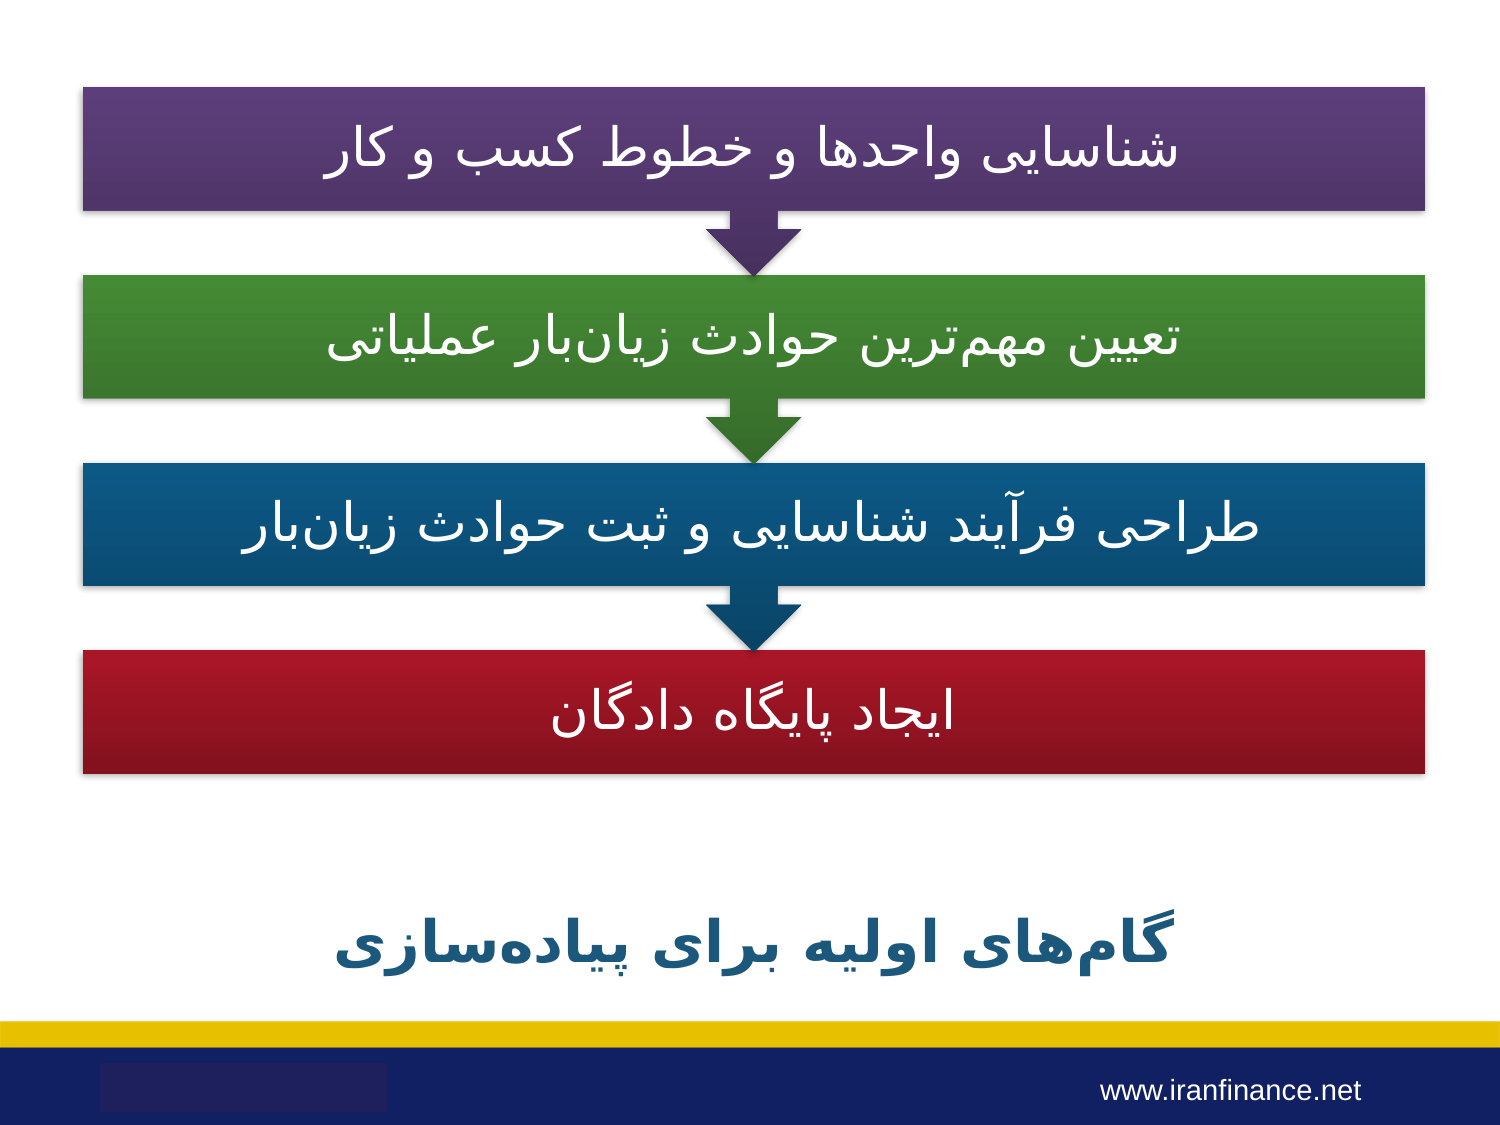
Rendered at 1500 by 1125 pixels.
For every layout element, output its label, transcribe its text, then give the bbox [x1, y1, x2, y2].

slide_number www.iranfinance.net [1074, 1063, 1388, 1125]
text_box تعیین مهم‌ترین حوادث زیان‌بار عملیاتی [82, 274, 1426, 465]
text_box طراحی فرآیند شناسایی و ثبت حوادث زیان‌بار [82, 462, 1426, 653]
text_box ایجاد پایگاه دادگان [82, 650, 1426, 774]
picture [0, 0, 1500, 1125]
title گام‌های اولیه برای پیاده‌سازی [82, 852, 1426, 1026]
text_box شناسایی واحدها و خطوط کسب و کار [82, 87, 1426, 277]
